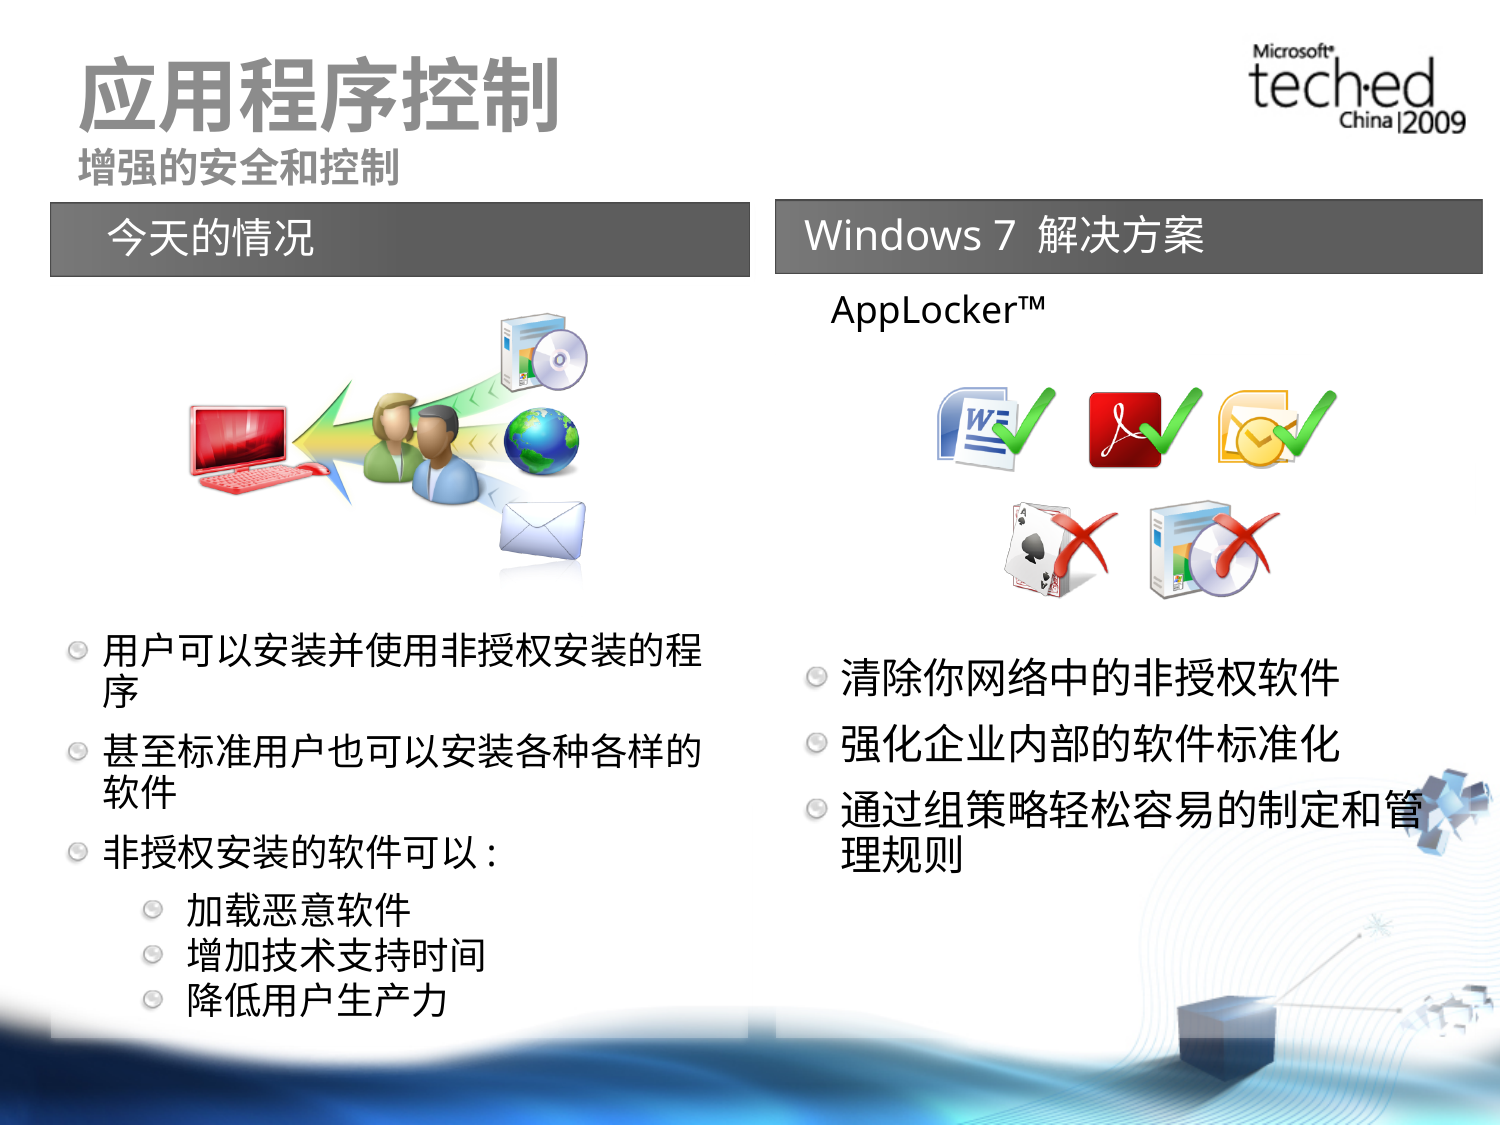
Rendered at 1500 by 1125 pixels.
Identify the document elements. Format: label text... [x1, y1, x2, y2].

text_box [777, 283, 1471, 347]
text_box AppLocker™ [830, 290, 1500, 332]
picture [802, 728, 832, 758]
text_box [937, 387, 1338, 601]
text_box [49, 599, 738, 1038]
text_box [774, 199, 1483, 275]
text_box 清除你网络中的非授权软件 强化企业内部的软件标准化 通过组策略轻松容易的制定和管理规则 [787, 649, 1475, 887]
text_box [51, 285, 748, 1038]
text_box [187, 312, 588, 617]
title 应用程序控制 增强的安全和控制 [62, 37, 1438, 243]
picture [802, 662, 832, 692]
text_box [776, 354, 1471, 1038]
picture [0, 0, 1500, 1125]
text_box 今天的情况 [106, 217, 750, 263]
picture [802, 794, 832, 824]
text_box [50, 202, 751, 277]
